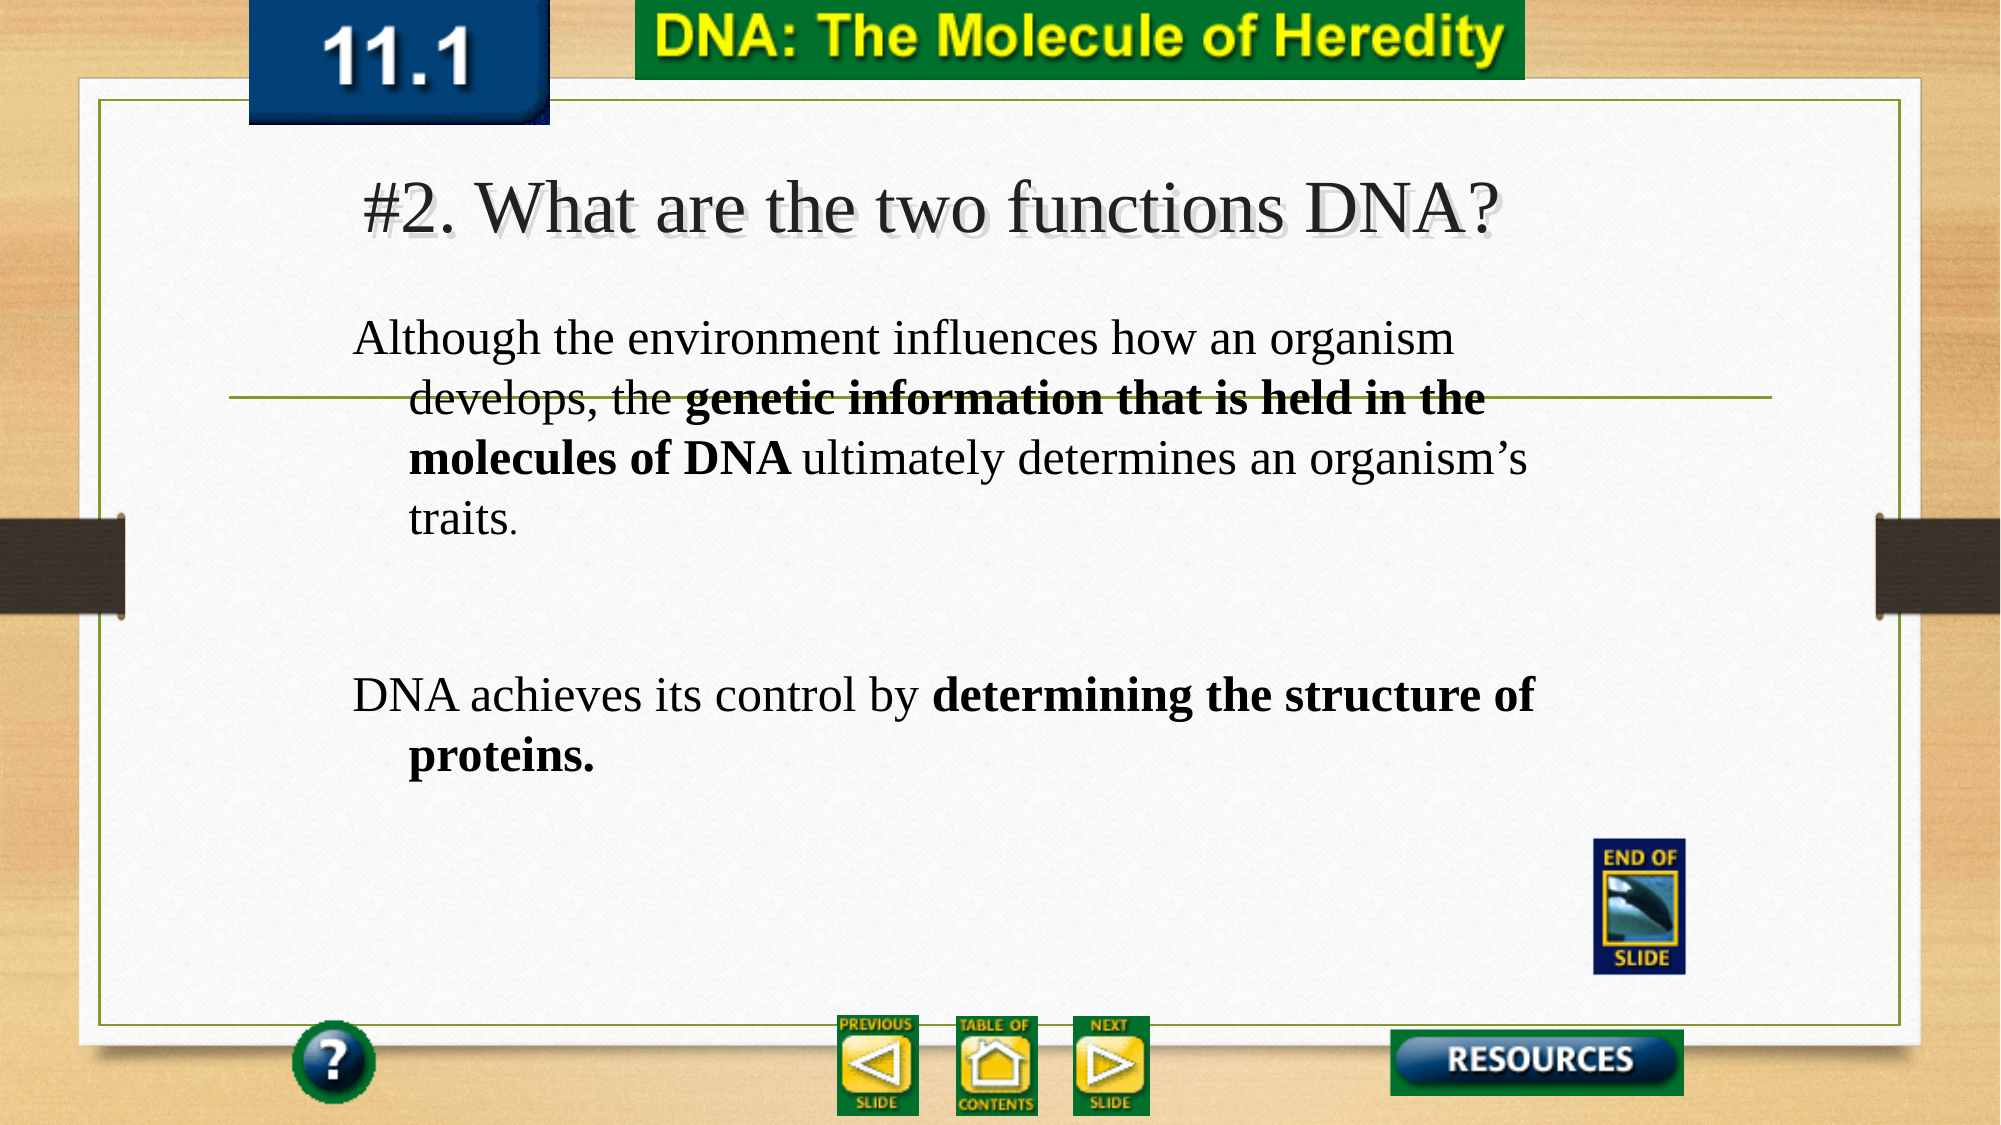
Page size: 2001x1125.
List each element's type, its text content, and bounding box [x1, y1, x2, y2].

text_box #2. What are the two functions DNA? [348, 149, 1517, 255]
text_box Although the environment influences how an organism develops, the genetic information that is held in the molecules of DNA ultimately determines an organism’s traits. [337, 296, 1638, 552]
text_box DNA achieves its control by determining the structure of proteins. [337, 653, 1628, 789]
picture [0, 0, 2001, 1125]
